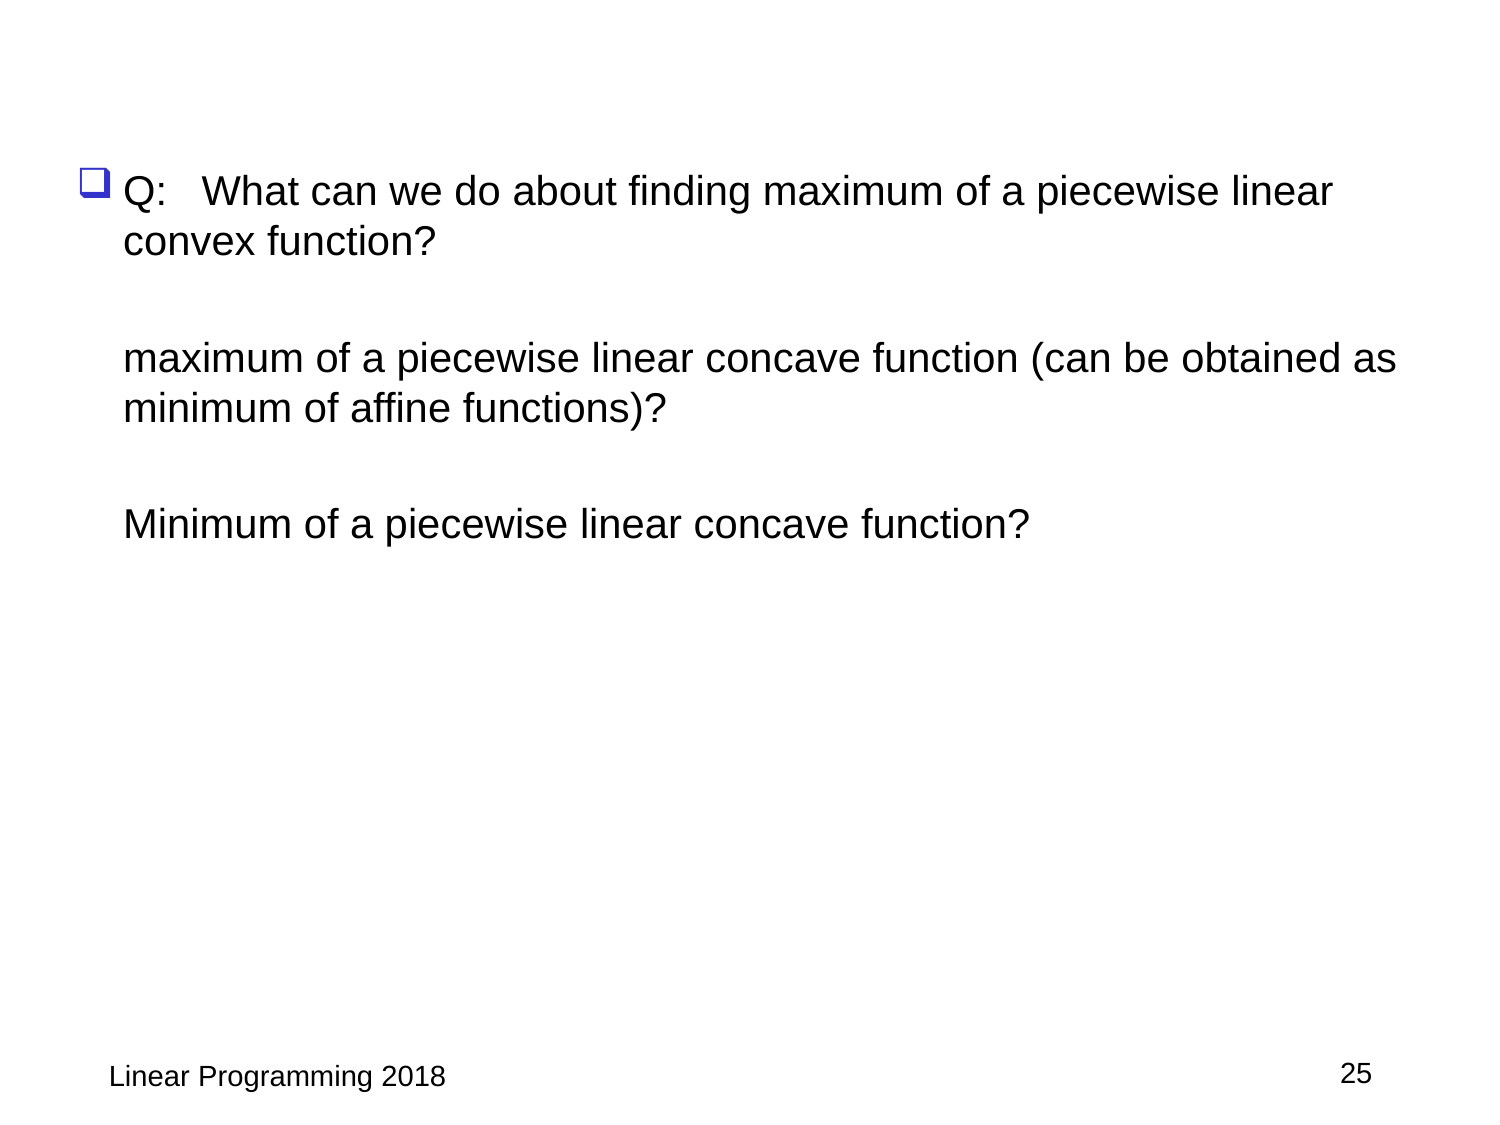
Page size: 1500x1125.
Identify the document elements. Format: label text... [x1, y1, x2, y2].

slide_number Linear Programming 2018 [93, 1049, 484, 1101]
list Q: What can we do about finding maximum of a piecewise linear convex function? maximum of a piecewise linear concave function (can be obtained as minimum of affine functions)? Minimum of a piecewise linear concave function? [61, 156, 1441, 566]
slide_number 25 [1074, 1046, 1388, 1101]
